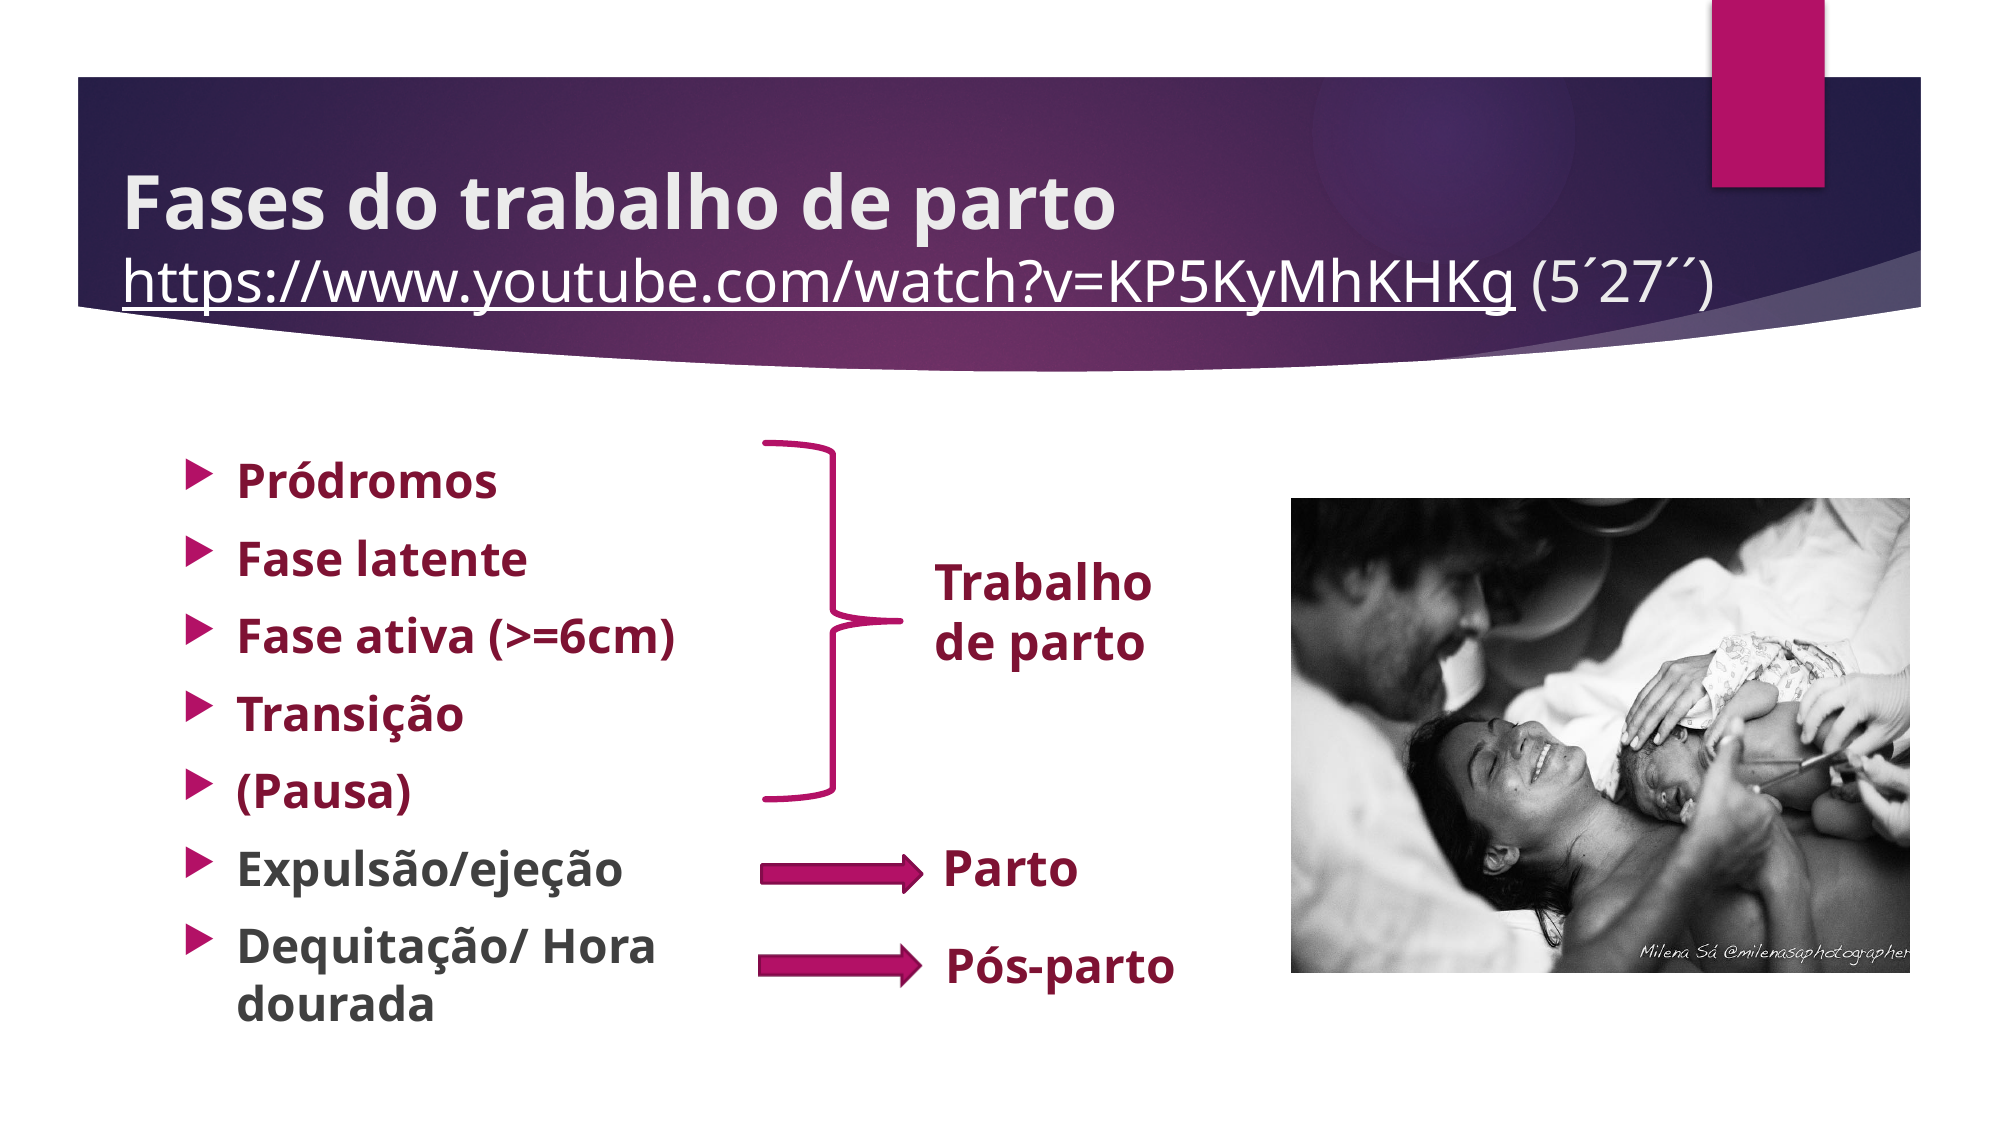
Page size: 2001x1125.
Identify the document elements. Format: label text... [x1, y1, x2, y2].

picture [757, 942, 923, 989]
list Pródromos Fase latente Fase ativa (>=6cm) Transição (Pausa) Expulsão/ejeção Dequitação/ Hora dourada [167, 443, 766, 1045]
text_box [760, 854, 924, 894]
text_box Trabalho de parto [919, 543, 1182, 678]
text_box Pós-parto [930, 928, 1191, 1001]
text_box [764, 442, 902, 801]
title Fases do trabalho de parto https://www.youtube.com/watch?v=KP5KyMhKHKg (5´27´´) [106, 159, 1871, 319]
picture [1291, 498, 1910, 973]
text_box Parto [927, 828, 1095, 904]
